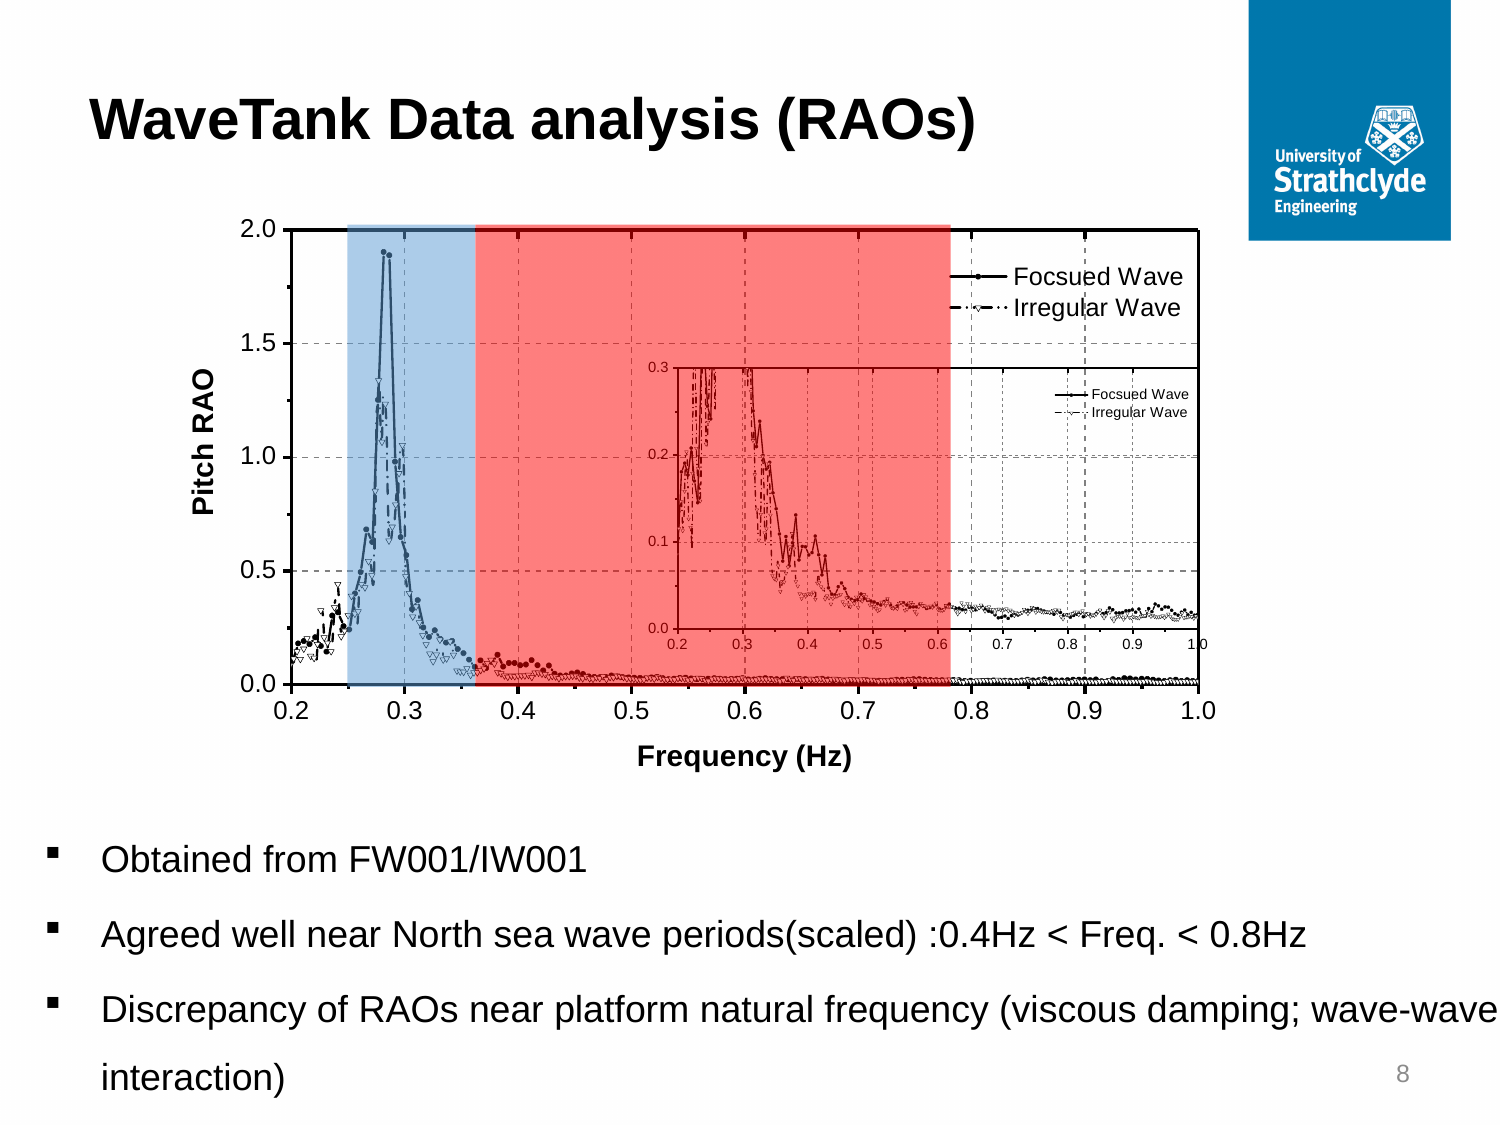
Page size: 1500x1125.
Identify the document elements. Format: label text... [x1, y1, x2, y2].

picture [1293, 204, 1299, 213]
picture [1314, 174, 1327, 191]
picture [0, 0, 1500, 1125]
picture [1412, 174, 1425, 191]
picture [1329, 150, 1339, 161]
picture [1407, 133, 1417, 144]
picture [1276, 200, 1286, 212]
picture [1379, 174, 1393, 199]
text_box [134, 207, 1246, 789]
picture [1349, 149, 1360, 161]
picture [1341, 204, 1346, 212]
title WaveTank Data analysis (RAOs) [75, 7, 1247, 225]
picture [1371, 132, 1382, 140]
text_box Obtained from FW001/IW001 Agreed well near North sea wave periods(scaled) :0.4Hz < Freq. < 0.8Hz Discrepancy of RAOs near platform natural frequency (viscous damping; wave-wave interaction) [29, 805, 1500, 1125]
picture [1277, 150, 1284, 161]
picture [1293, 171, 1302, 191]
picture [1357, 174, 1368, 191]
picture [1329, 171, 1338, 191]
picture [1371, 106, 1417, 154]
picture [1304, 174, 1313, 191]
picture [1287, 153, 1293, 161]
picture [1306, 203, 1334, 212]
picture [1341, 169, 1354, 191]
picture [1395, 169, 1408, 191]
picture [1296, 150, 1300, 161]
picture [1349, 205, 1356, 215]
picture [1390, 146, 1400, 157]
picture [1275, 167, 1291, 191]
picture [1308, 153, 1319, 161]
picture [1371, 169, 1377, 191]
